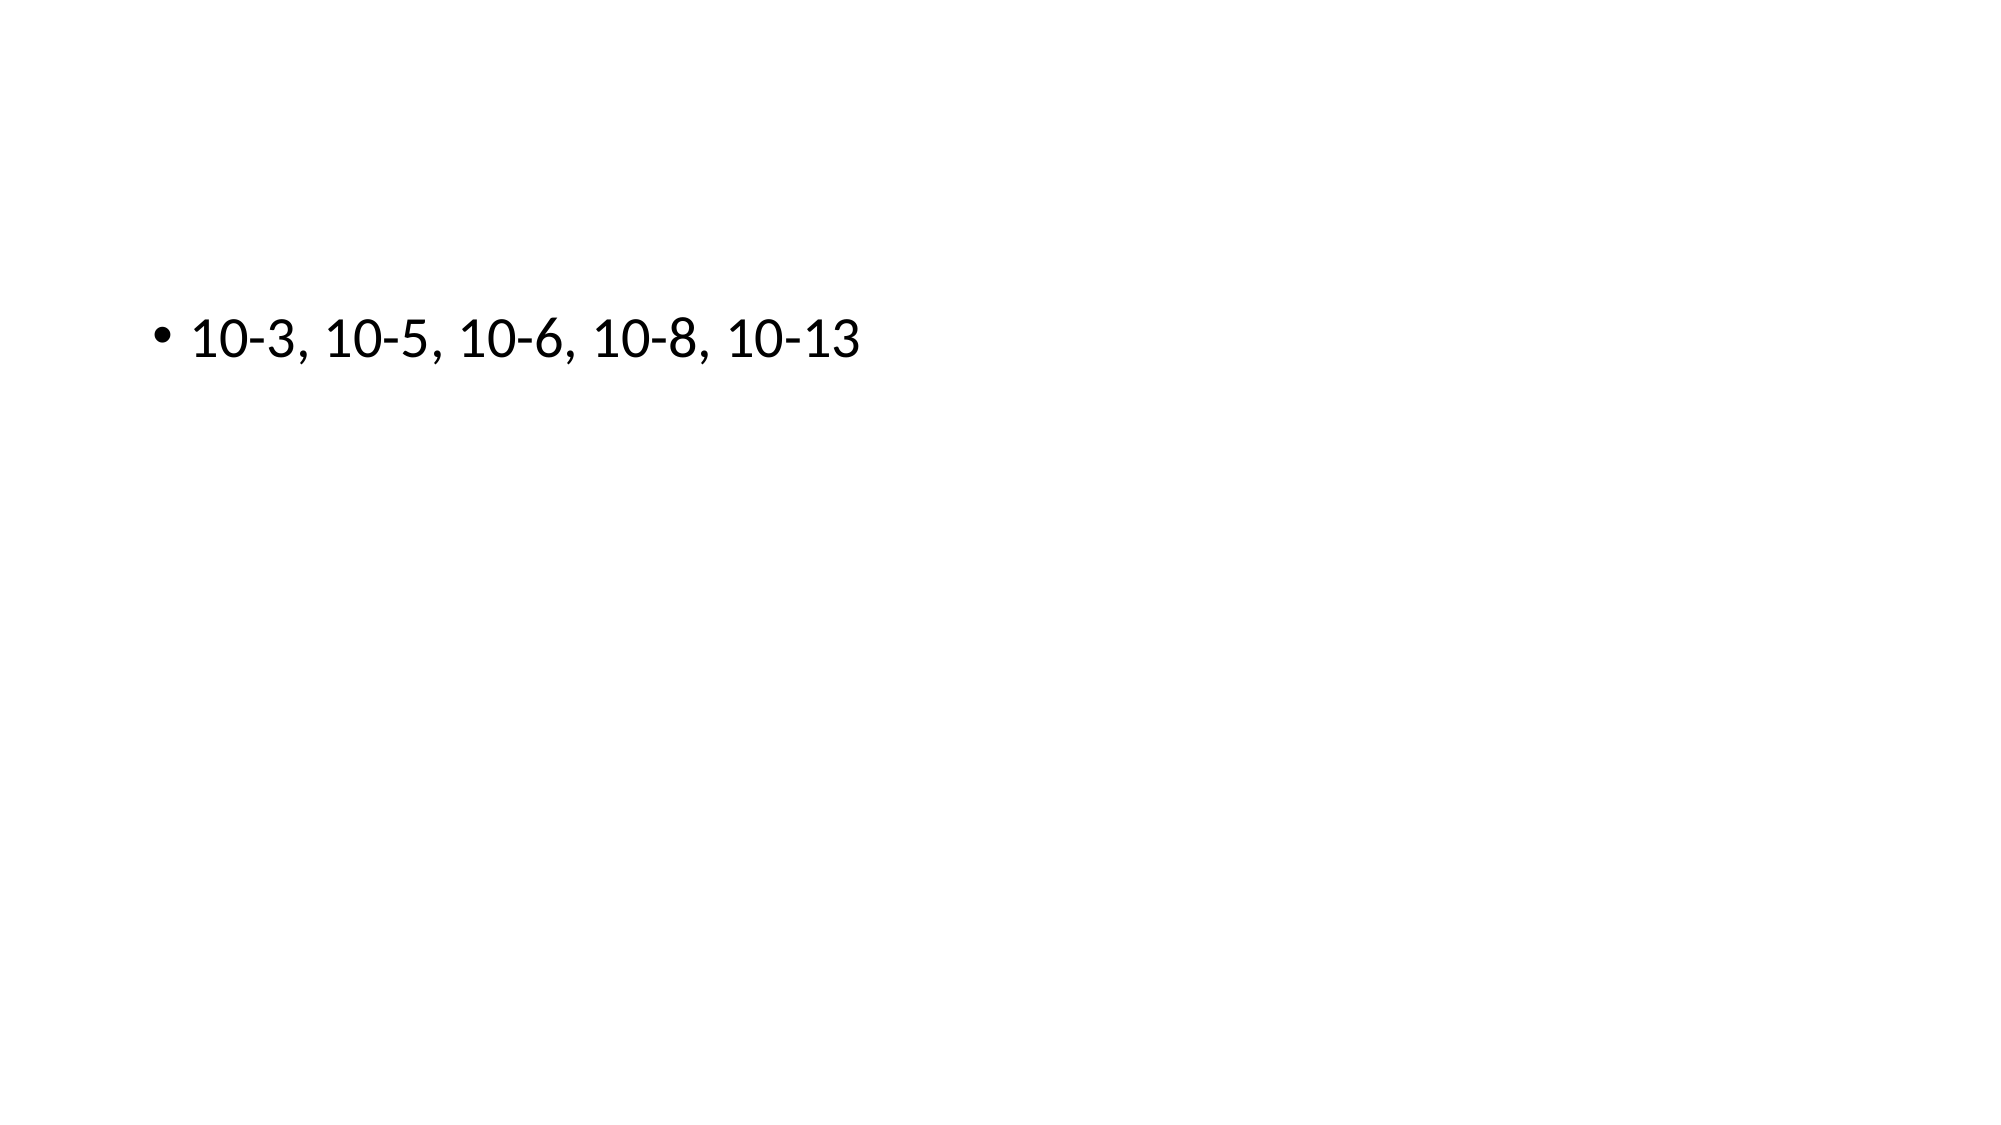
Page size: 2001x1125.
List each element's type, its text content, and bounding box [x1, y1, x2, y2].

list 10-3, 10-5, 10-6, 10-8, 10-13 [137, 299, 1863, 1014]
